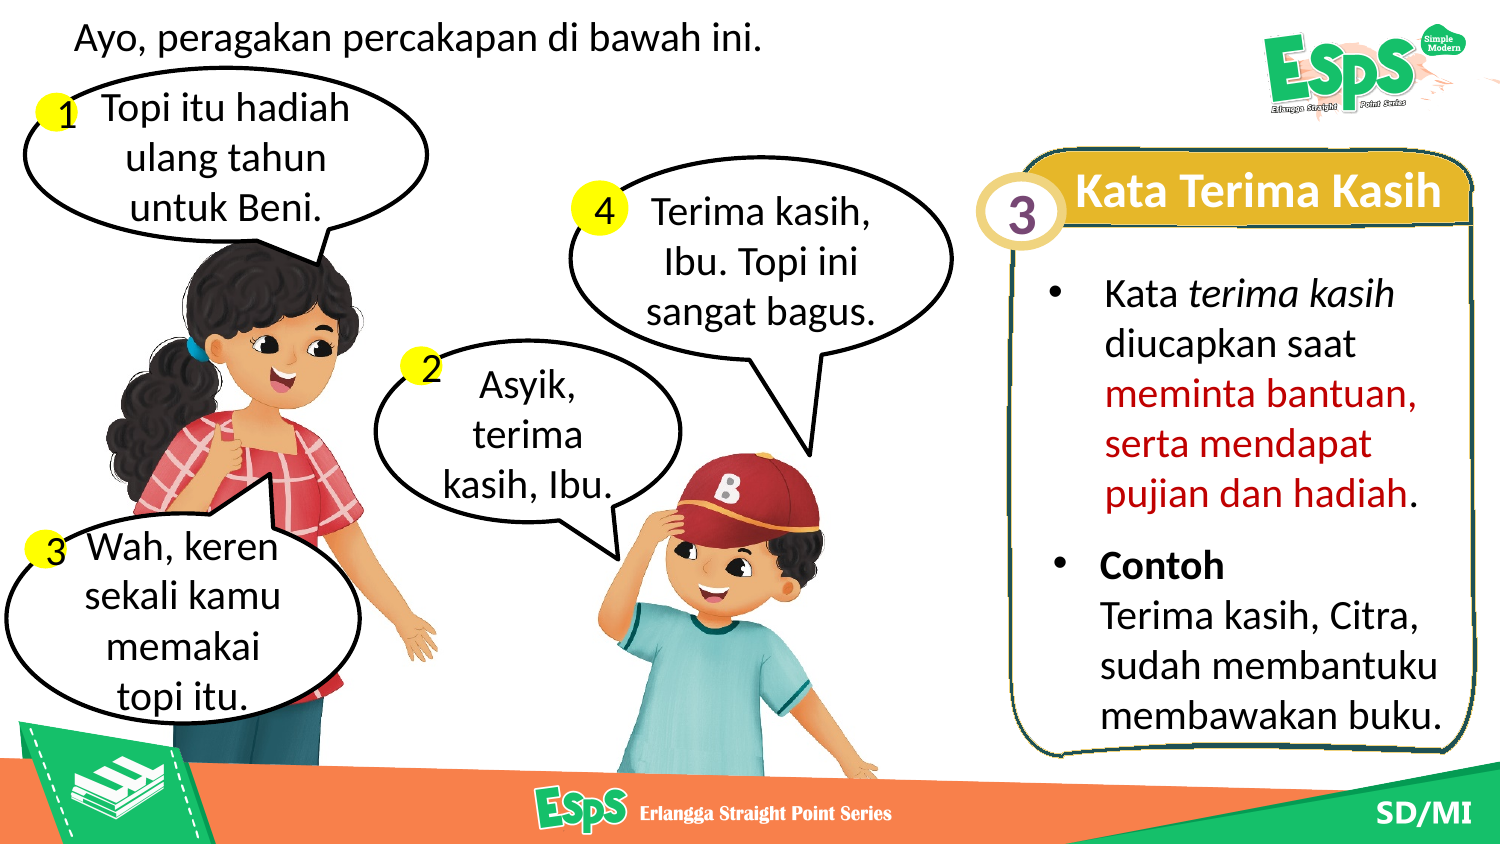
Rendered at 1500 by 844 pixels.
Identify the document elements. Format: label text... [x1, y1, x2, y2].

text_box 1 [33, 90, 80, 134]
text_box 3 [22, 527, 69, 571]
text_box 4 [568, 178, 631, 235]
picture [0, 237, 1500, 844]
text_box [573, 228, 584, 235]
picture [1262, 24, 1500, 123]
text_box Wah, keren sekali kamu memakai topi itu. [4, 524, 98, 702]
text_box Terima kasih, Ibu. Topi ini sangat bagus. [615, 155, 954, 336]
text_box Ayo, peragakan percakapan di bawah ini. [59, 2, 826, 67]
text_box Topi itu hadiah ulang tahun untuk Beni. [22, 65, 430, 235]
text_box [980, 146, 1486, 759]
